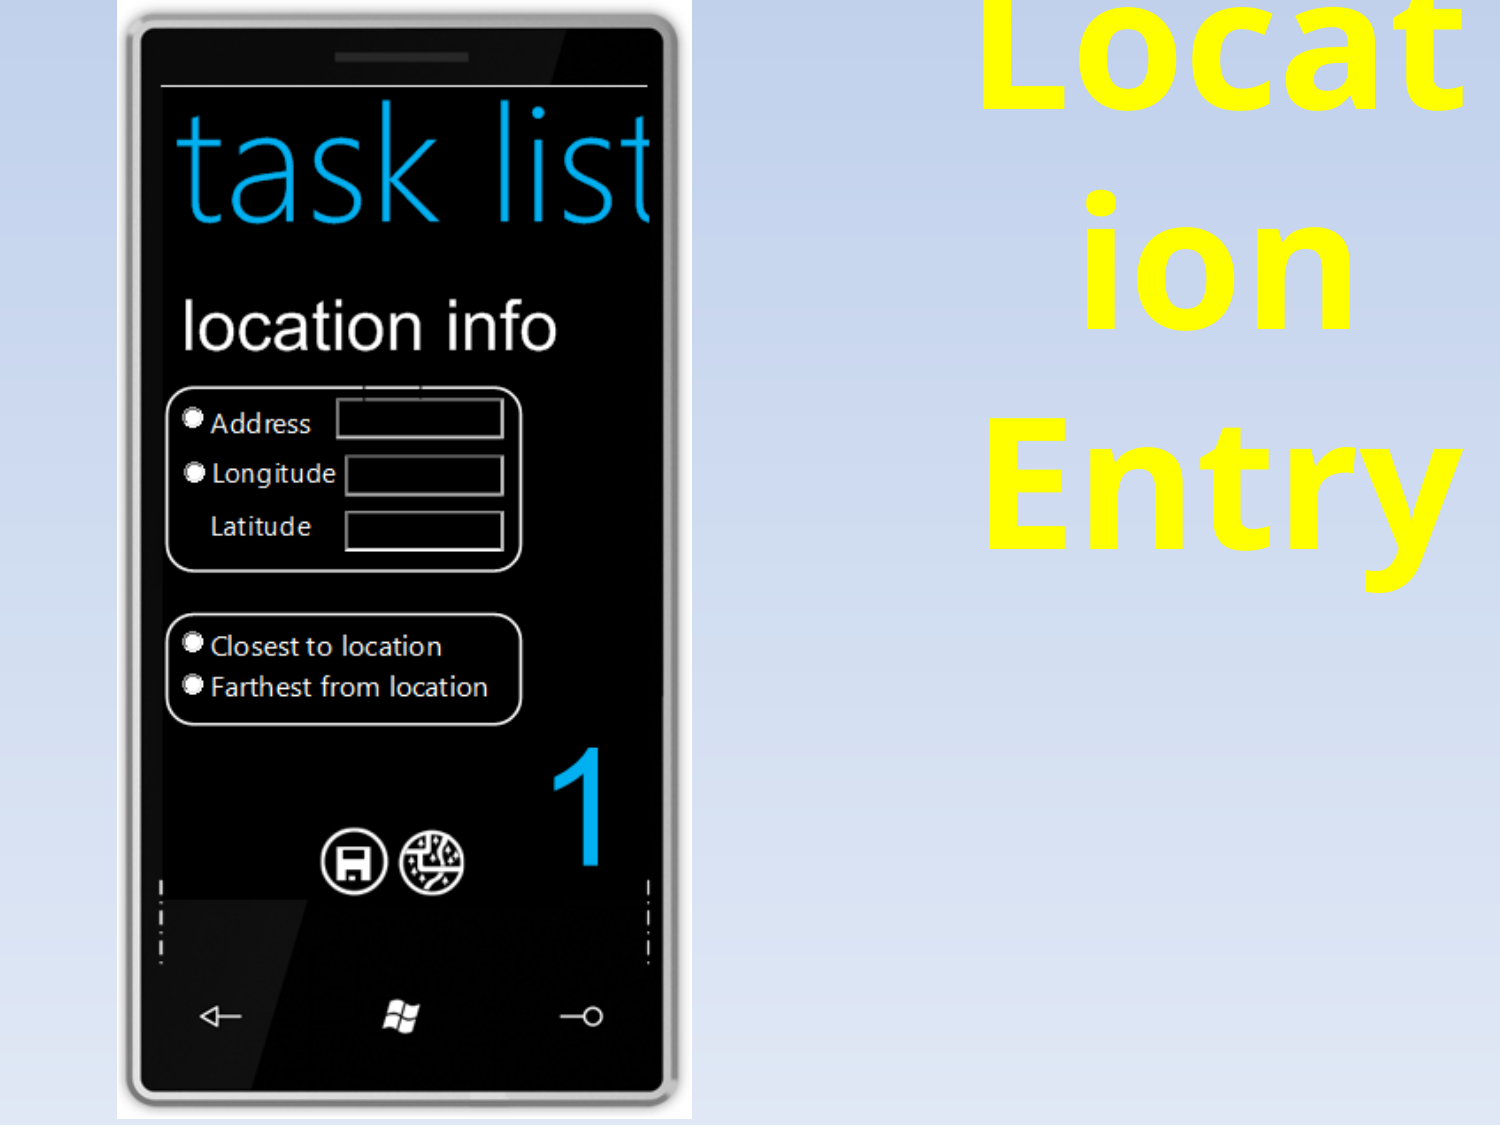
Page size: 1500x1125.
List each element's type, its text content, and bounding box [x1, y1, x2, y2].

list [117, 0, 692, 1119]
title Location Entry [937, 162, 1500, 350]
